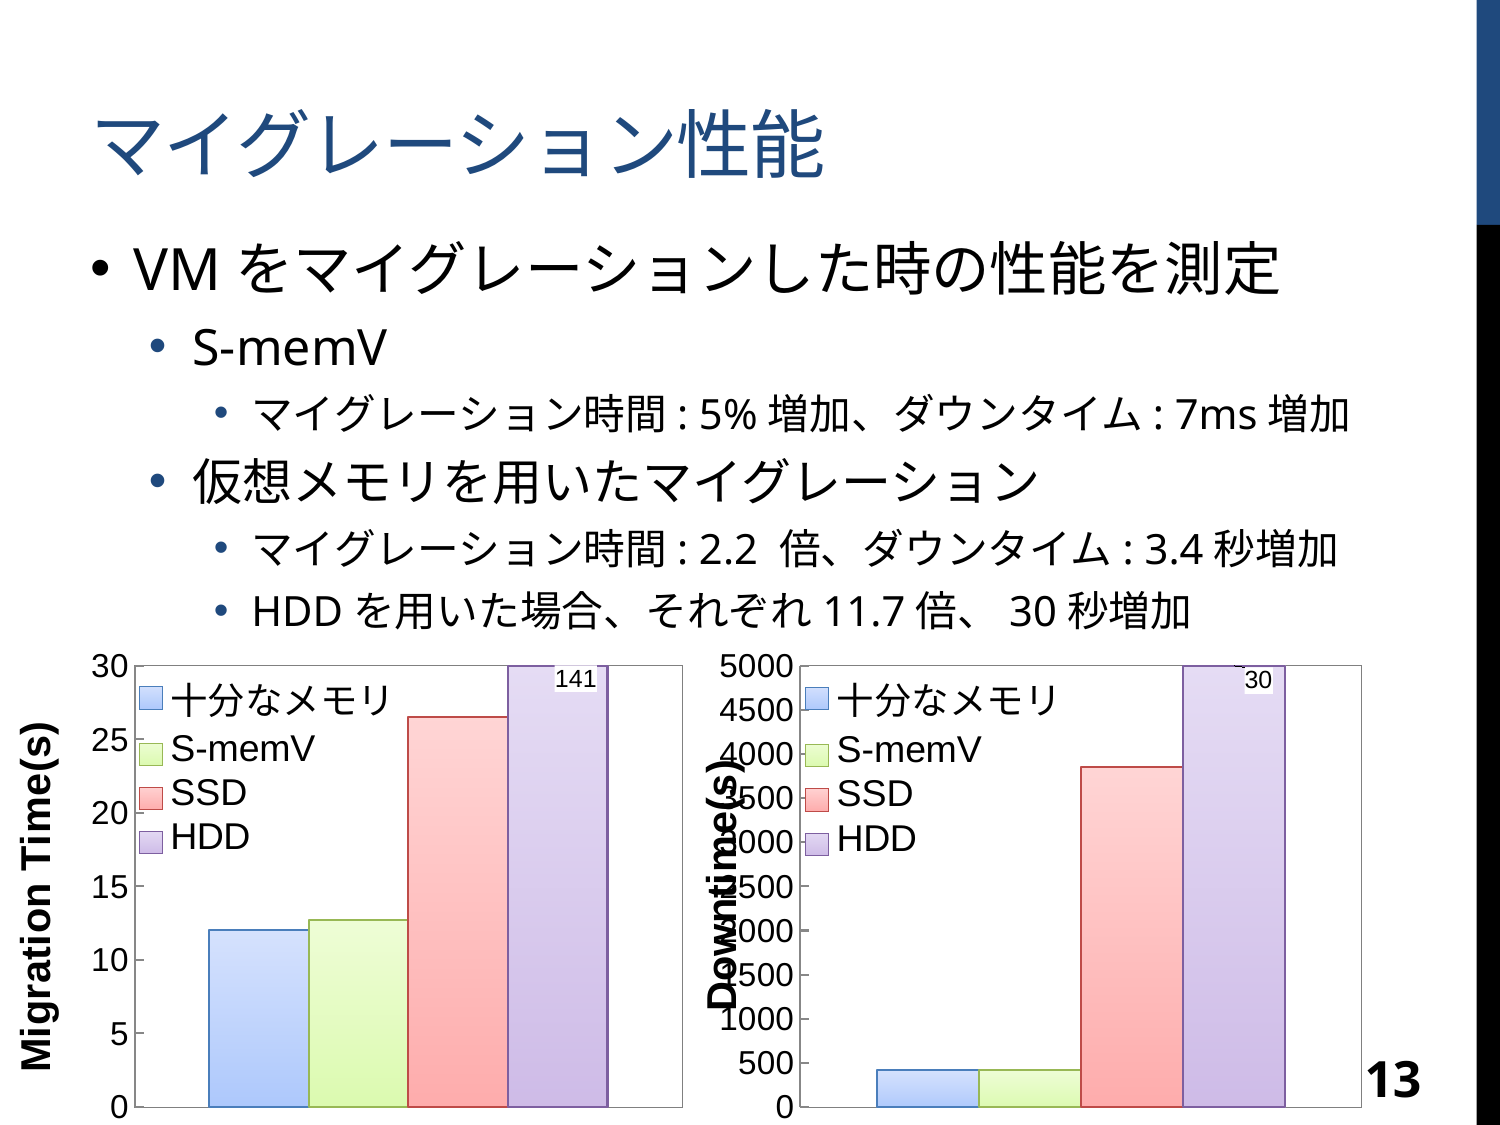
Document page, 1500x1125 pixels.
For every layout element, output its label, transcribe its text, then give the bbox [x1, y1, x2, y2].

chart [0, 647, 1367, 1125]
slide_number 13 [1376, 1051, 1500, 1112]
title マイグレーション性能 [75, 53, 1412, 195]
list VMをマイグレーションした時の性能を測定 S-memV マイグレーション時間: 5%増加、ダウンタイム: 7ms増加 仮想メモリを用いたマイグレーション マイグレーション時間: 2.2 倍、ダウンタイム: 3.4秒増加 HDDを用いた場合、それぞれ11.7倍、30秒増加 [75, 224, 1412, 1005]
